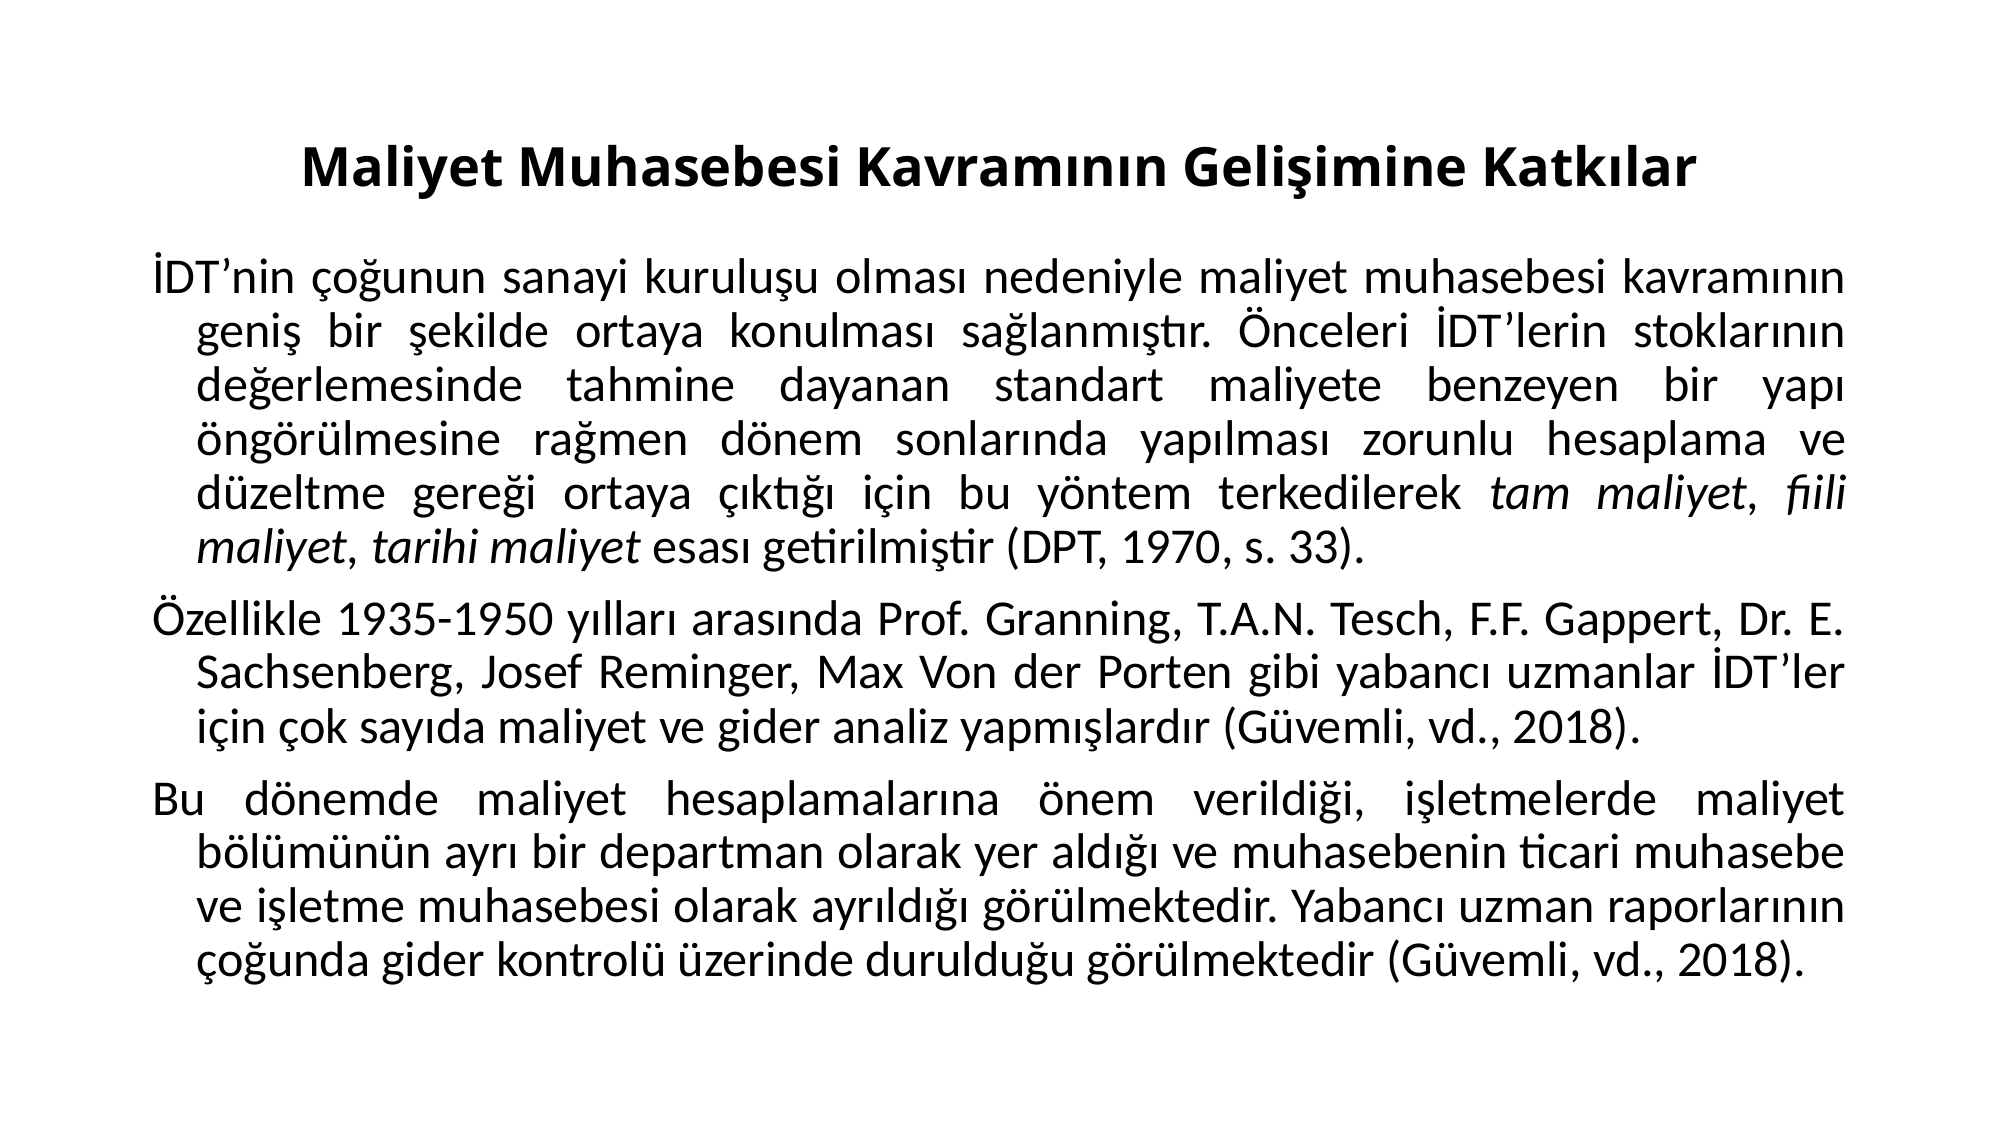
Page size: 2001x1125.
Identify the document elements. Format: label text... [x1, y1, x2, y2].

title Maliyet Muhasebesi Kavramının Gelişimine Katkılar [137, 59, 1863, 242]
list İDT’nin çoğunun sanayi kuruluşu olması nedeniyle maliyet muhasebesi kavramının geniş bir şekilde ortaya konulması sağlanmıştır. Önceleri İDT’lerin stoklarının değerlemesinde tahmine dayanan standart maliyete benzeyen bir yapı öngörülmesine rağmen dönem sonlarında yapılması zorunlu hesaplama ve düzeltme gereği ortaya çıktığı için bu yöntem terkedilerek tam maliyet, fiili maliyet, tarihi maliyet esası getirilmiştir (DPT, 1970, s. 33). Özellikle 1935-1950 yılları arasında Prof. Granning, T.A.N. Tesch, F.F. Gappert, Dr. E. Sachsenberg, Josef Reminger, Max Von der Porten gibi yabancı uzmanlar İDT’ler için çok sayıda maliyet ve gider analiz yapmışlardır (Güvemli, vd., 2018). Bu dönemde maliyet hesaplamalarına önem verildiği, işletmelerde maliyet bölümünün ayrı bir departman olarak yer aldığı ve muhasebenin ticari muhasebe ve işletme muhasebesi olarak ayrıldığı görülmektedir. Yabancı uzman raporlarının çoğunda gider kontrolü üzerinde durulduğu görülmektedir (Güvemli, vd., 2018). [137, 242, 1863, 1014]
